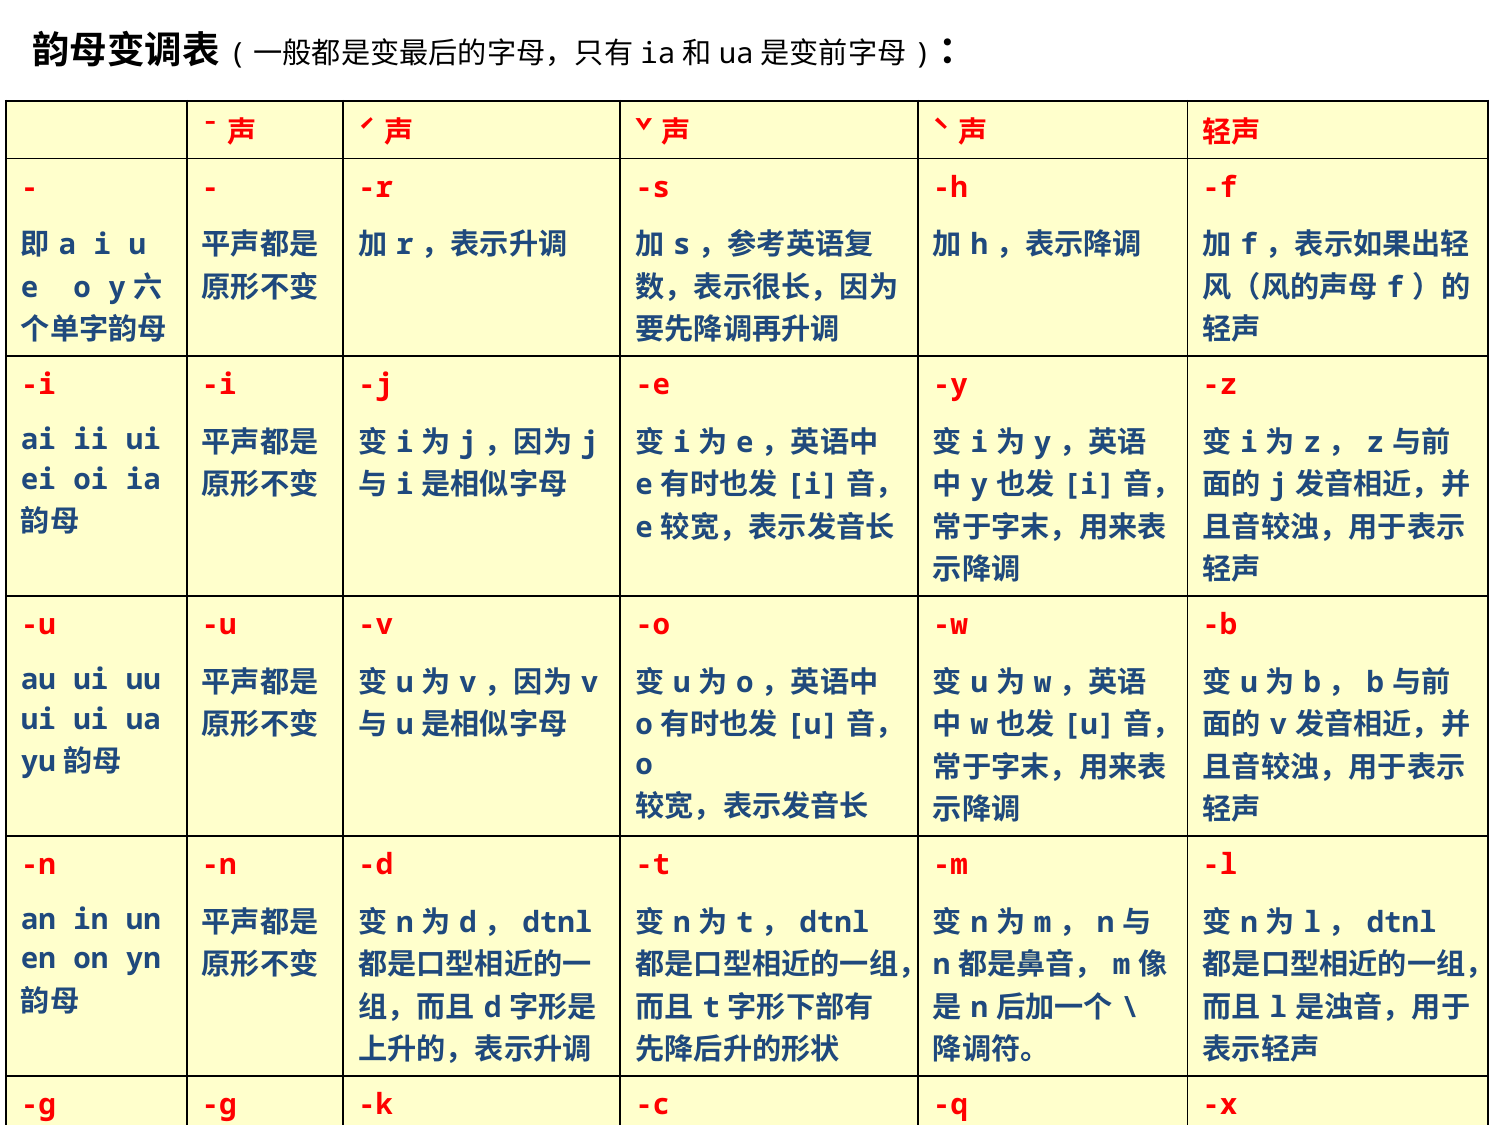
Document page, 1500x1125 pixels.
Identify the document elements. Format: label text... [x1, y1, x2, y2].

table_cell -y [919, 357, 1187, 411]
table_cell - [7, 159, 186, 213]
table_cell -k [344, 1077, 619, 1125]
table_cell 平声都是原形不变 [188, 891, 342, 1075]
table_cell -e [621, 357, 917, 411]
table_cell 变u为o，英语中o有时也发[u]音，o 较宽，表示发音长 [621, 651, 917, 835]
table_cell -w [919, 597, 1187, 651]
table_cell 加r，表示升调 [344, 213, 619, 355]
table_cell 变u为w，英语中w也发[u]音，常于字末，用来表示降调 [919, 651, 1187, 835]
table_cell -n [188, 837, 342, 891]
table_cell -l [1188, 837, 1487, 891]
table_cell 变u为b，b与前面的v发音相近，并且音较浊，用于表示轻声 [1188, 651, 1487, 835]
table_cell -f [1188, 159, 1487, 213]
table_cell -b [1188, 597, 1487, 651]
table_cell -q [919, 1077, 1187, 1125]
table_cell 变n为t，dtnl都是口型相近的一组，而且t字形下部有先降后升的形状 [621, 891, 917, 1075]
table_cell 变n为l，dtnl都是口型相近的一组，而且l是浊音，用于表示轻声 [1188, 891, 1487, 1075]
table_header ˊ声 [344, 102, 619, 158]
table_cell 平声都是原形不变 [188, 213, 342, 355]
table_header ˇ声 [621, 102, 917, 158]
table_cell -i [7, 357, 186, 411]
table_cell -z [1188, 357, 1487, 411]
table_cell -t [621, 837, 917, 891]
table_header [7, 102, 186, 158]
table_cell 即a i u e o y六个单字韵母 [7, 213, 186, 355]
table_cell -c [621, 1077, 917, 1125]
table_cell -u [7, 597, 186, 651]
table_cell -i [188, 357, 342, 411]
table_cell - [188, 159, 342, 213]
table_header ˉ声 [188, 102, 342, 158]
table_cell -x [1188, 1077, 1487, 1125]
table_cell 变n为m，n与n都是鼻音，m像是n后加一个\降调符。 [919, 891, 1187, 1075]
table_cell 变i为e，英语中e有时也发[i]音，e较宽，表示发音长 [621, 411, 917, 595]
table_cell ai ii ui ei oi ia 韵母 [7, 411, 186, 595]
table_cell 平声都是原形不变 [188, 411, 342, 595]
table_cell -o [621, 597, 917, 651]
table_cell 变i为z，z与前面的j发音相近，并且音较浊，用于表示轻声 [1188, 411, 1487, 595]
table_cell 变n为d，dtnl都是口型相近的一组，而且d字形是上升的，表示升调 [344, 891, 619, 1075]
table_cell -s [621, 159, 917, 213]
table_cell 加s，参考英语复数，表示很长，因为要先降调再升调 [621, 213, 917, 355]
table_header ˋ声 [919, 102, 1187, 158]
table_cell -h [919, 159, 1187, 213]
table_cell 加f，表示如果出轻风（风的声母f）的轻声 [1188, 213, 1487, 355]
table_cell 变u为v，因为v与u是相似字母 [344, 651, 619, 835]
table_cell -j [344, 357, 619, 411]
table_cell -r [344, 159, 619, 213]
table_cell 加h，表示降调 [919, 213, 1187, 355]
table_cell 变i为y，英语中y也发[i]音，常于字末，用来表示降调 [919, 411, 1187, 595]
table_cell -g [188, 1077, 342, 1125]
table_cell au ui uu ui ui ua yu韵母 [7, 651, 186, 835]
table_cell -m [919, 837, 1187, 891]
table_cell an in un en on yn韵母 [7, 891, 186, 1075]
table_cell 平声都是原形不变 [188, 651, 342, 835]
table_cell -v [344, 597, 619, 651]
table_cell -g [7, 1077, 186, 1125]
table_cell -d [344, 837, 619, 891]
table_cell -n [7, 837, 186, 891]
text_box 韵母变调表(一般都是变最后的字母，只有ia和ua是变前字母)： [17, 19, 1058, 79]
table_cell -u [188, 597, 342, 651]
table_header 轻声 [1188, 102, 1487, 158]
table_cell 变i为j，因为j与i是相似字母 [344, 411, 619, 595]
